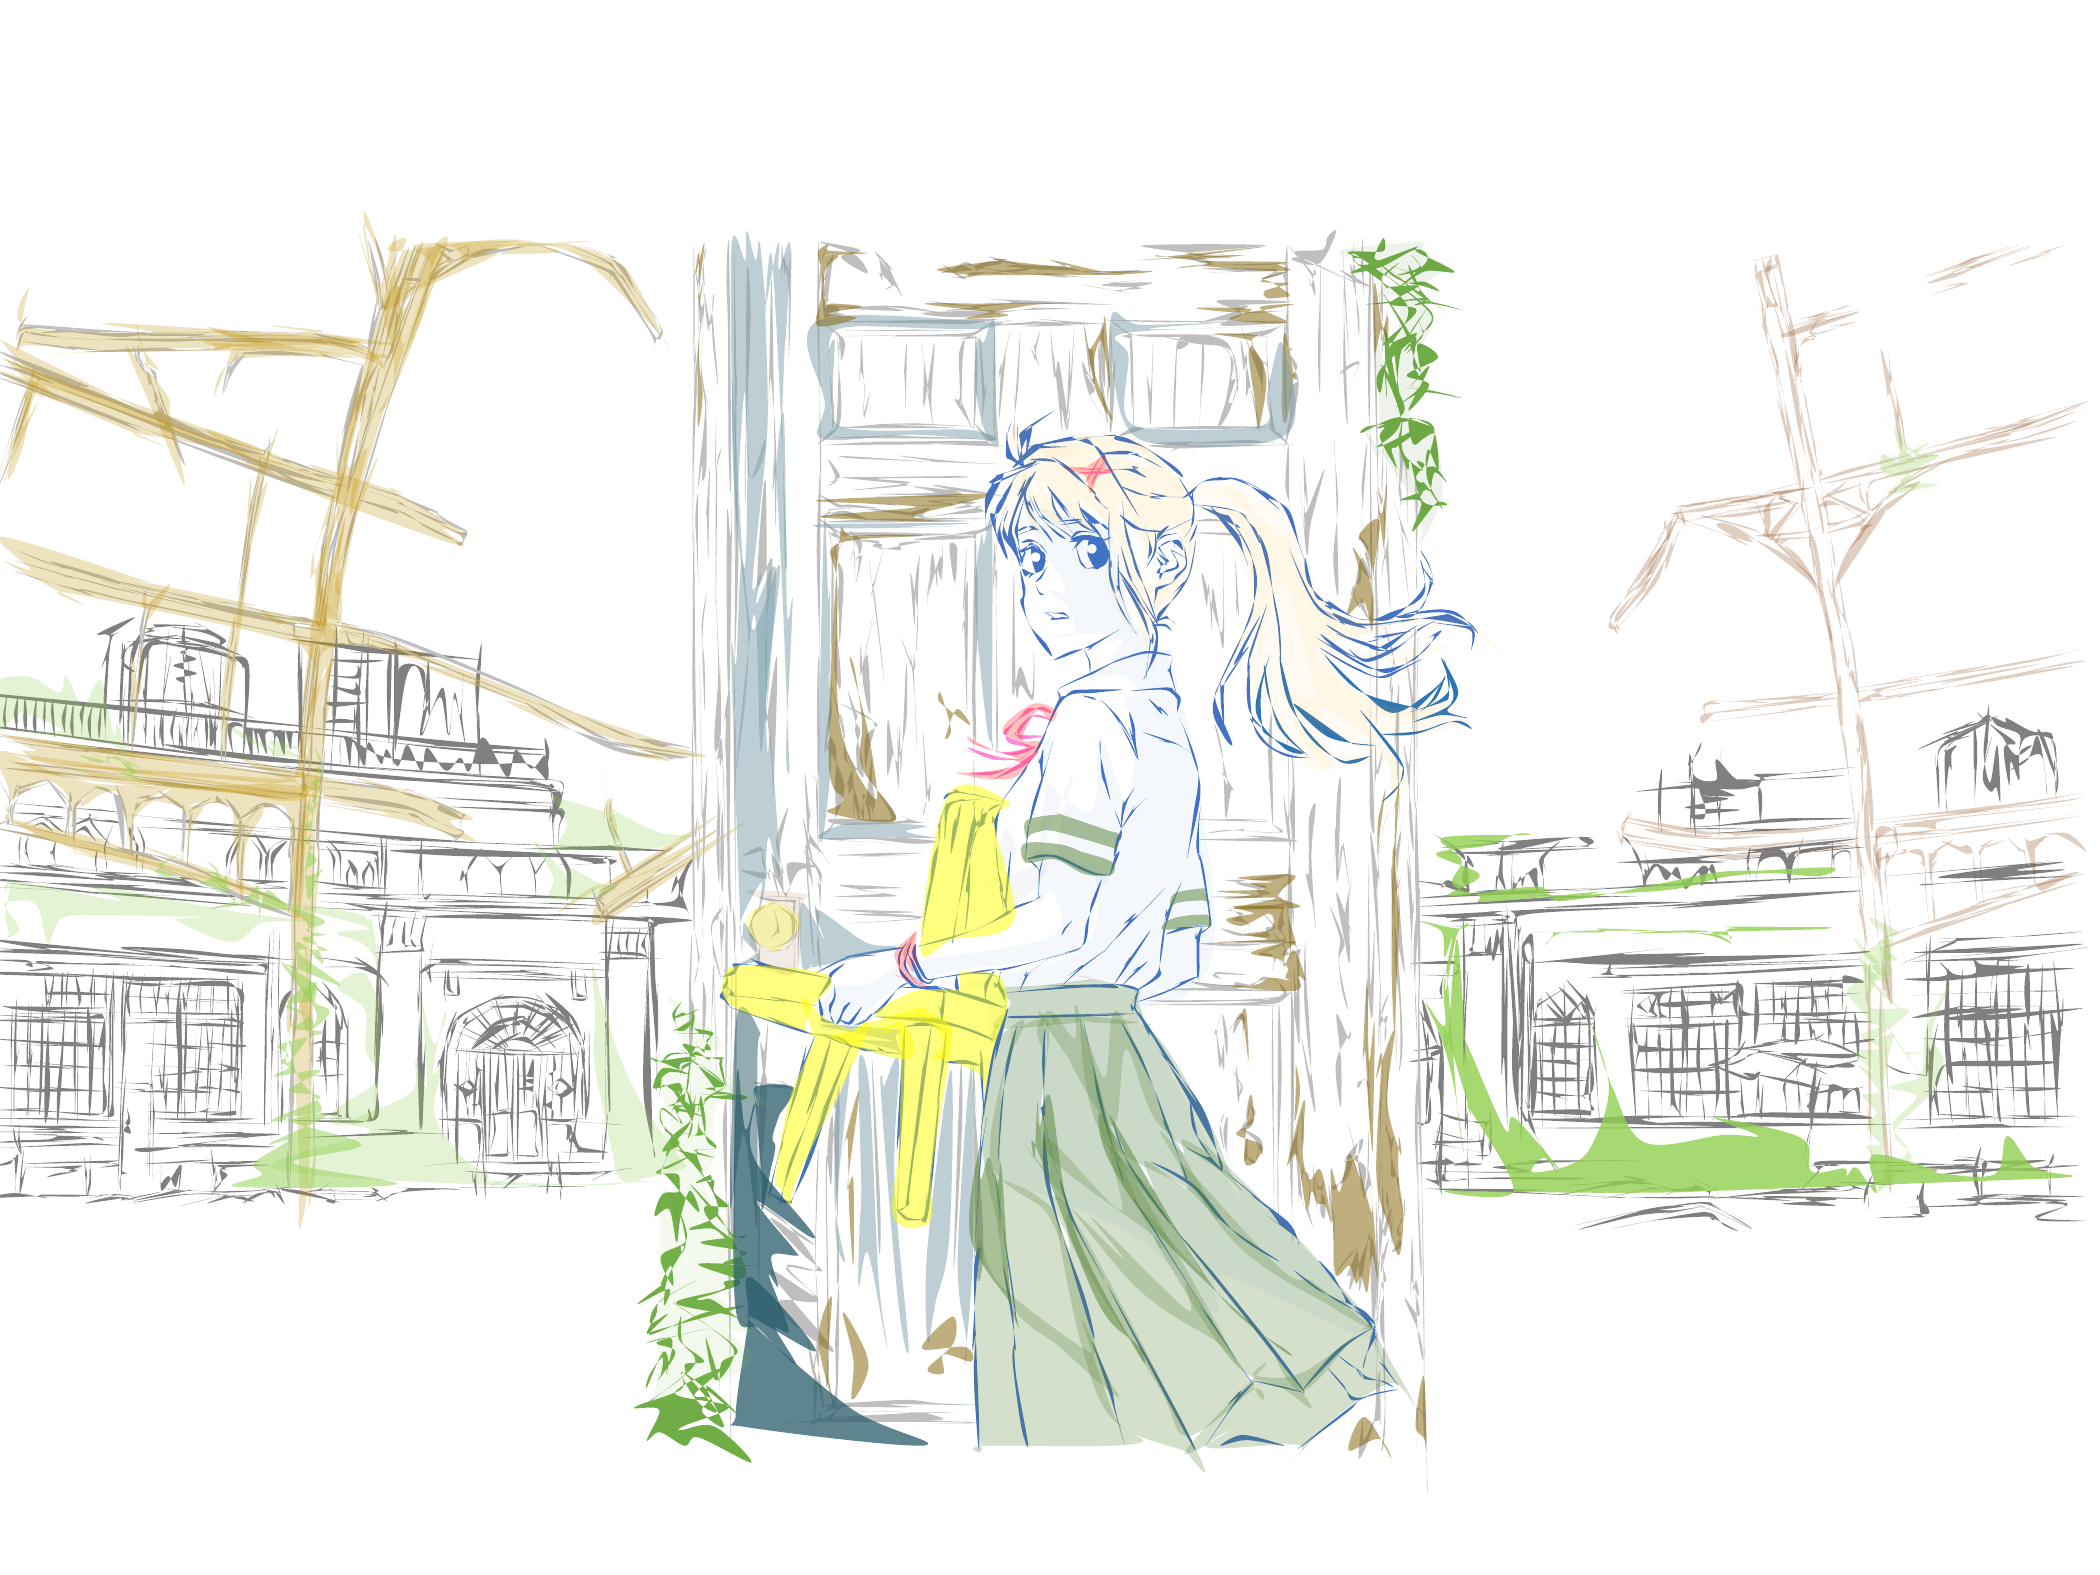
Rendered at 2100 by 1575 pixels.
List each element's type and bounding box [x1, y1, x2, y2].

picture [0, 131, 2099, 1444]
text_box [0, 211, 2090, 1495]
